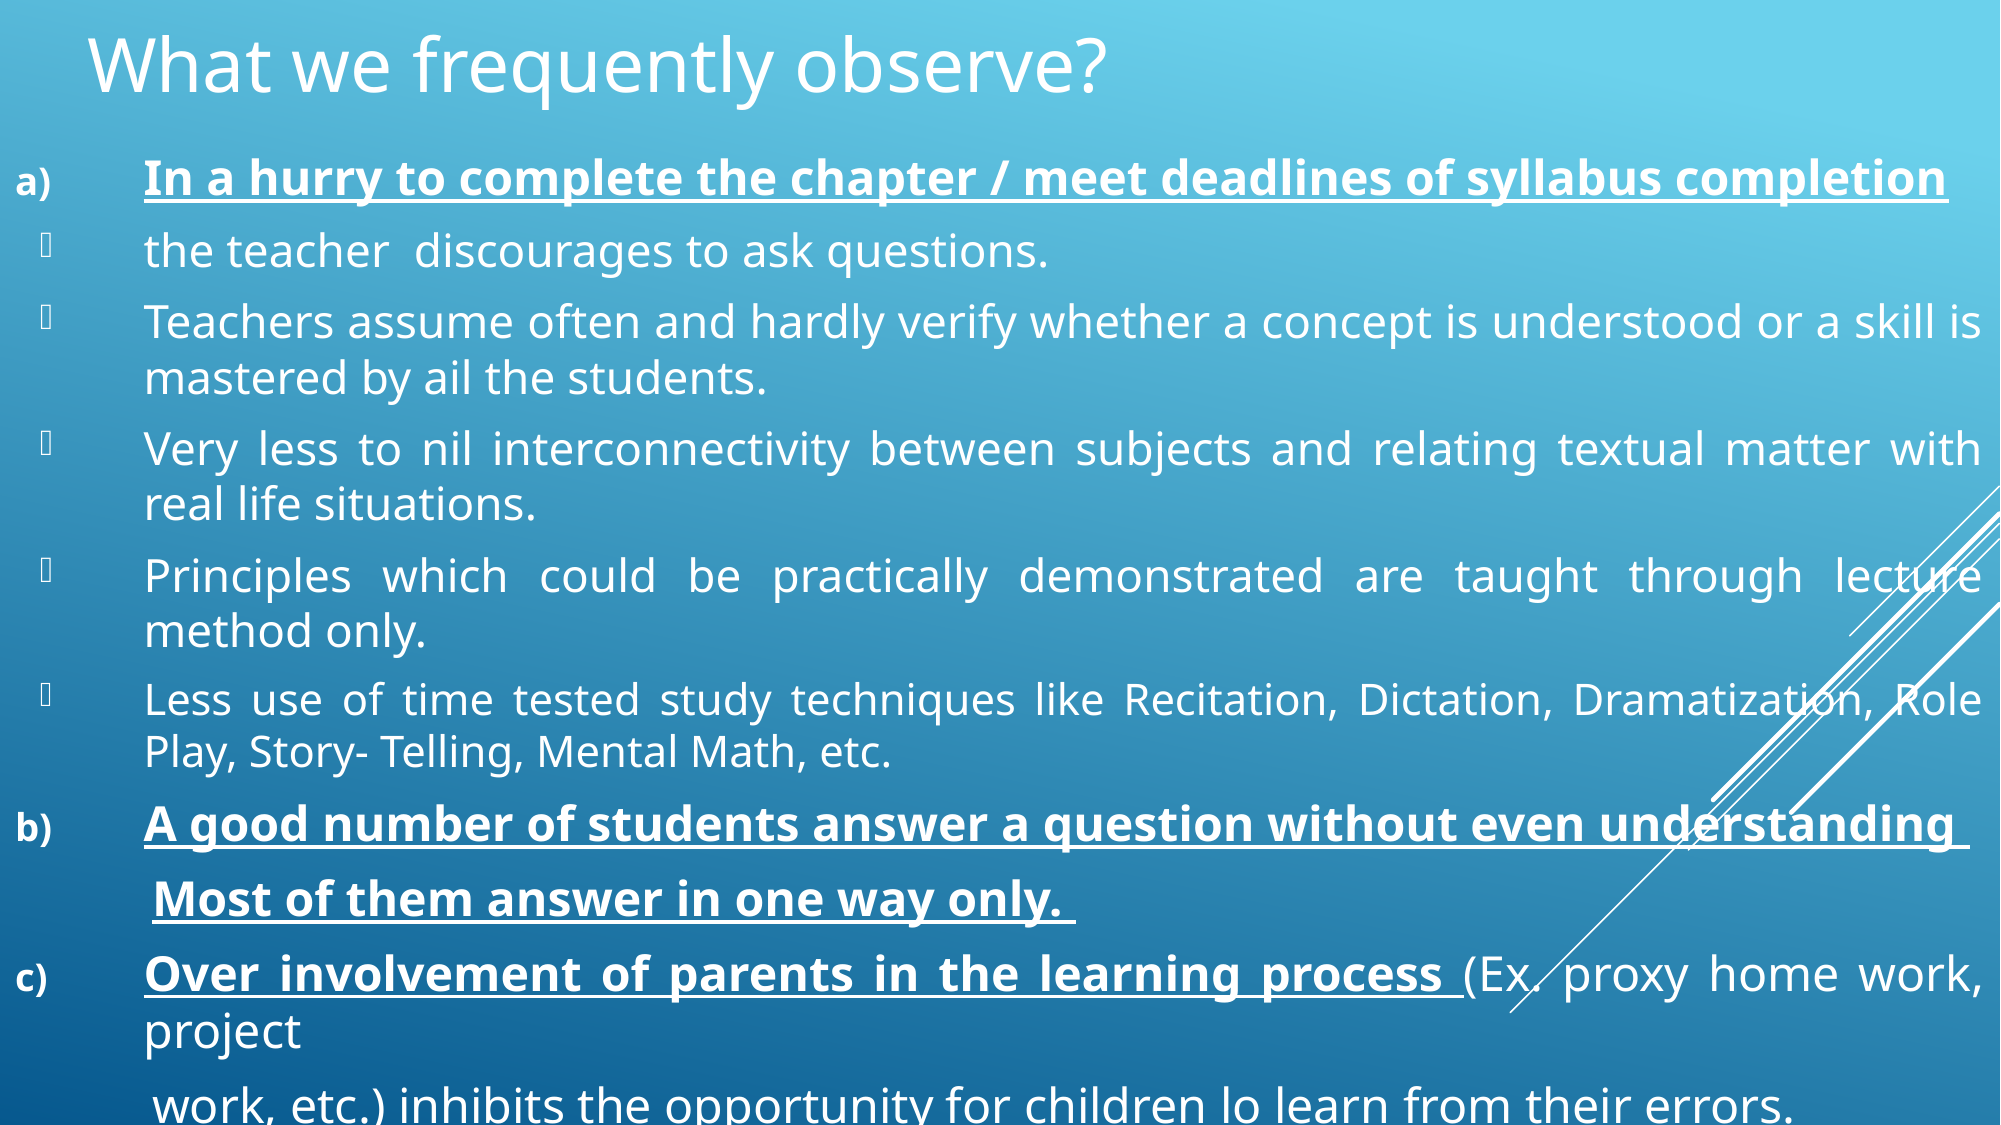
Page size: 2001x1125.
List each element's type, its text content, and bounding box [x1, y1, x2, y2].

title What we frequently observe? [72, 10, 1928, 114]
list In a hurry to complete the chapter / meet deadlines of syllabus completion the teacher discourages to ask questions. Teachers assume often and hardly verify whether a concept is understood or a skill is mastered by ail the students. Very less to nil interconnectivity between subjects and relating textual matter with real life situations. Principles which could be practically demonstrated are taught through lecture method only. Less use of time tested study techniques like Recitation, Dictation, Dramatization, Role Play, Story- Telling, Mental Math, etc. A good number of students answer a question without even understanding Most of them answer in one way only. Over involvement of parents in the learning process (Ex. proxy home work, project work, etc.) inhibits the opportunity for children lo learn from their errors. [0, 114, 2000, 1125]
